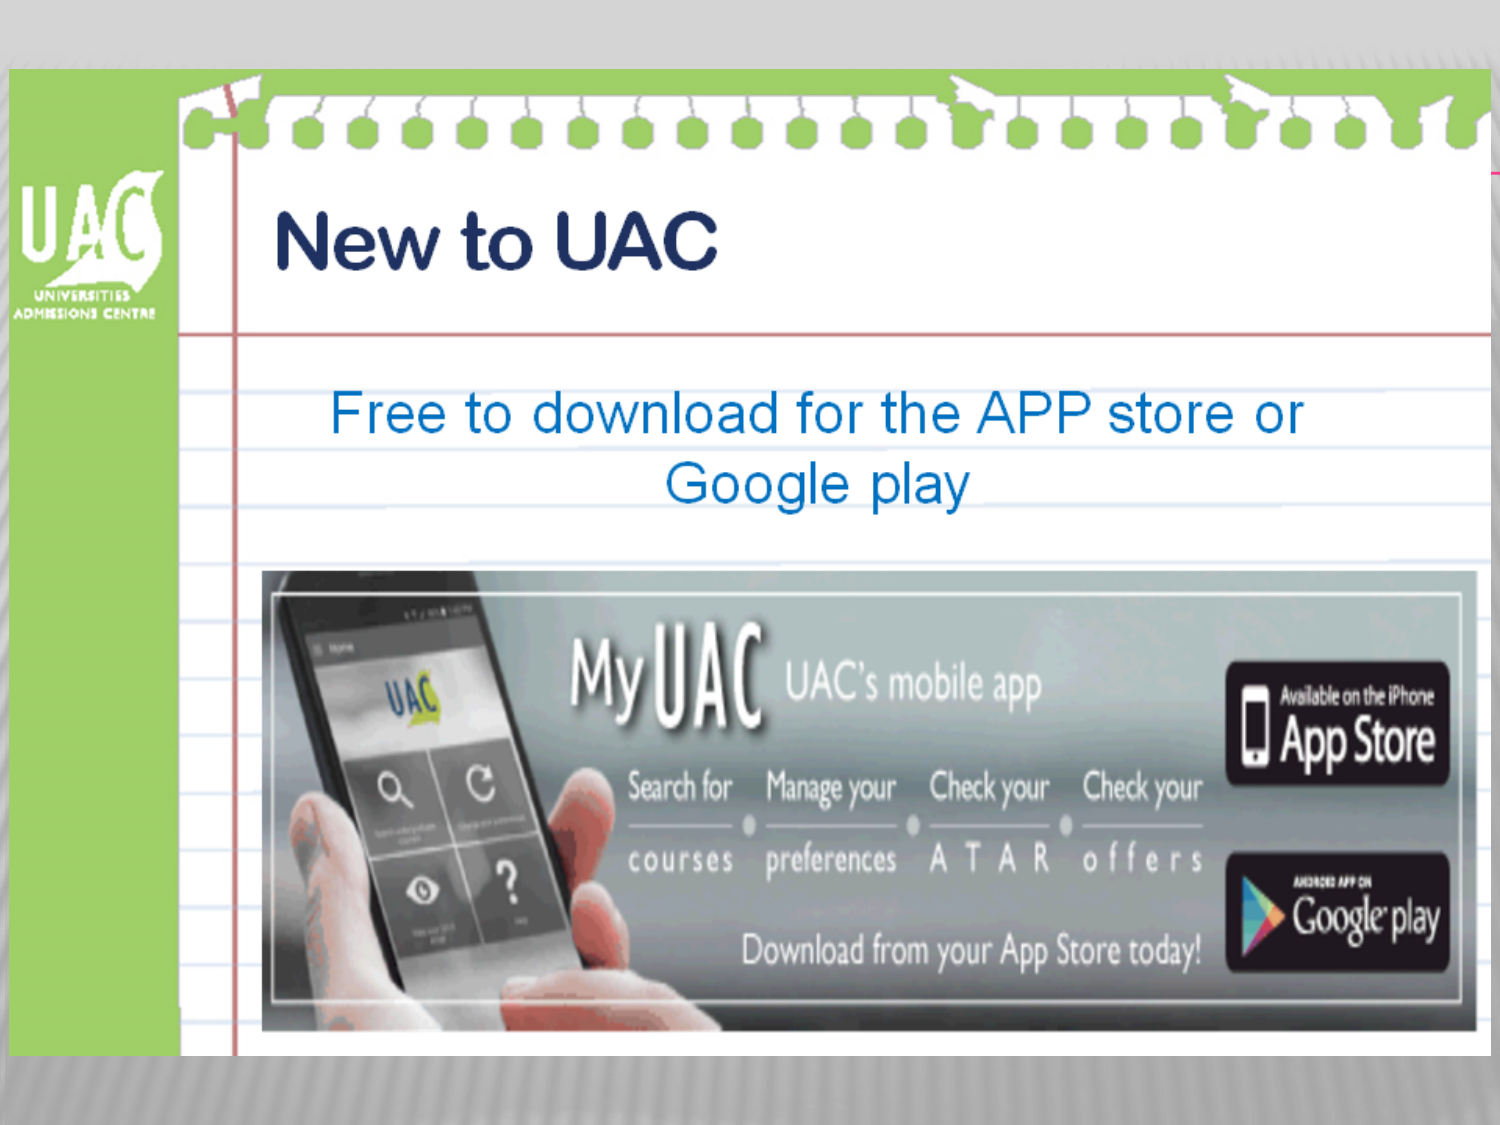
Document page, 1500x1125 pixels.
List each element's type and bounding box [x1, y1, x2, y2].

picture [9, 69, 1491, 1056]
